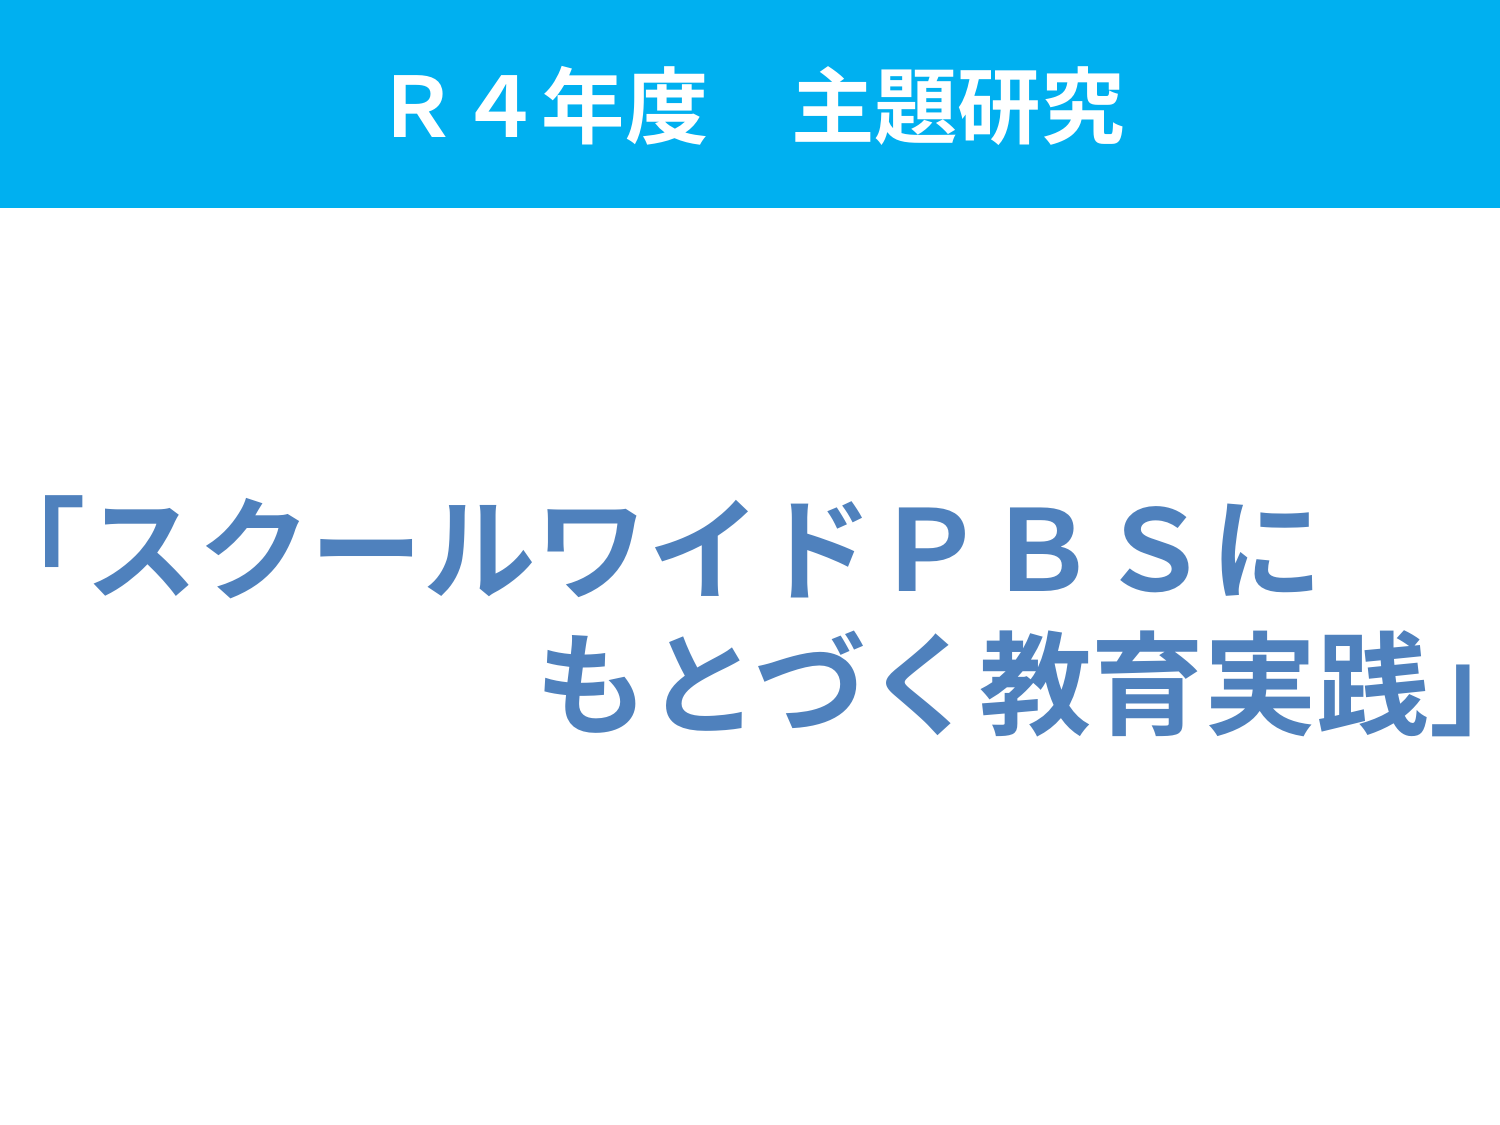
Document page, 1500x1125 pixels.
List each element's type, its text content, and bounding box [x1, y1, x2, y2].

text_box Ｒ４年度 主題研究 [0, 0, 1500, 210]
text_box 「スクールワイドＰＢＳに もとづく教育実践」 [0, 471, 1500, 757]
